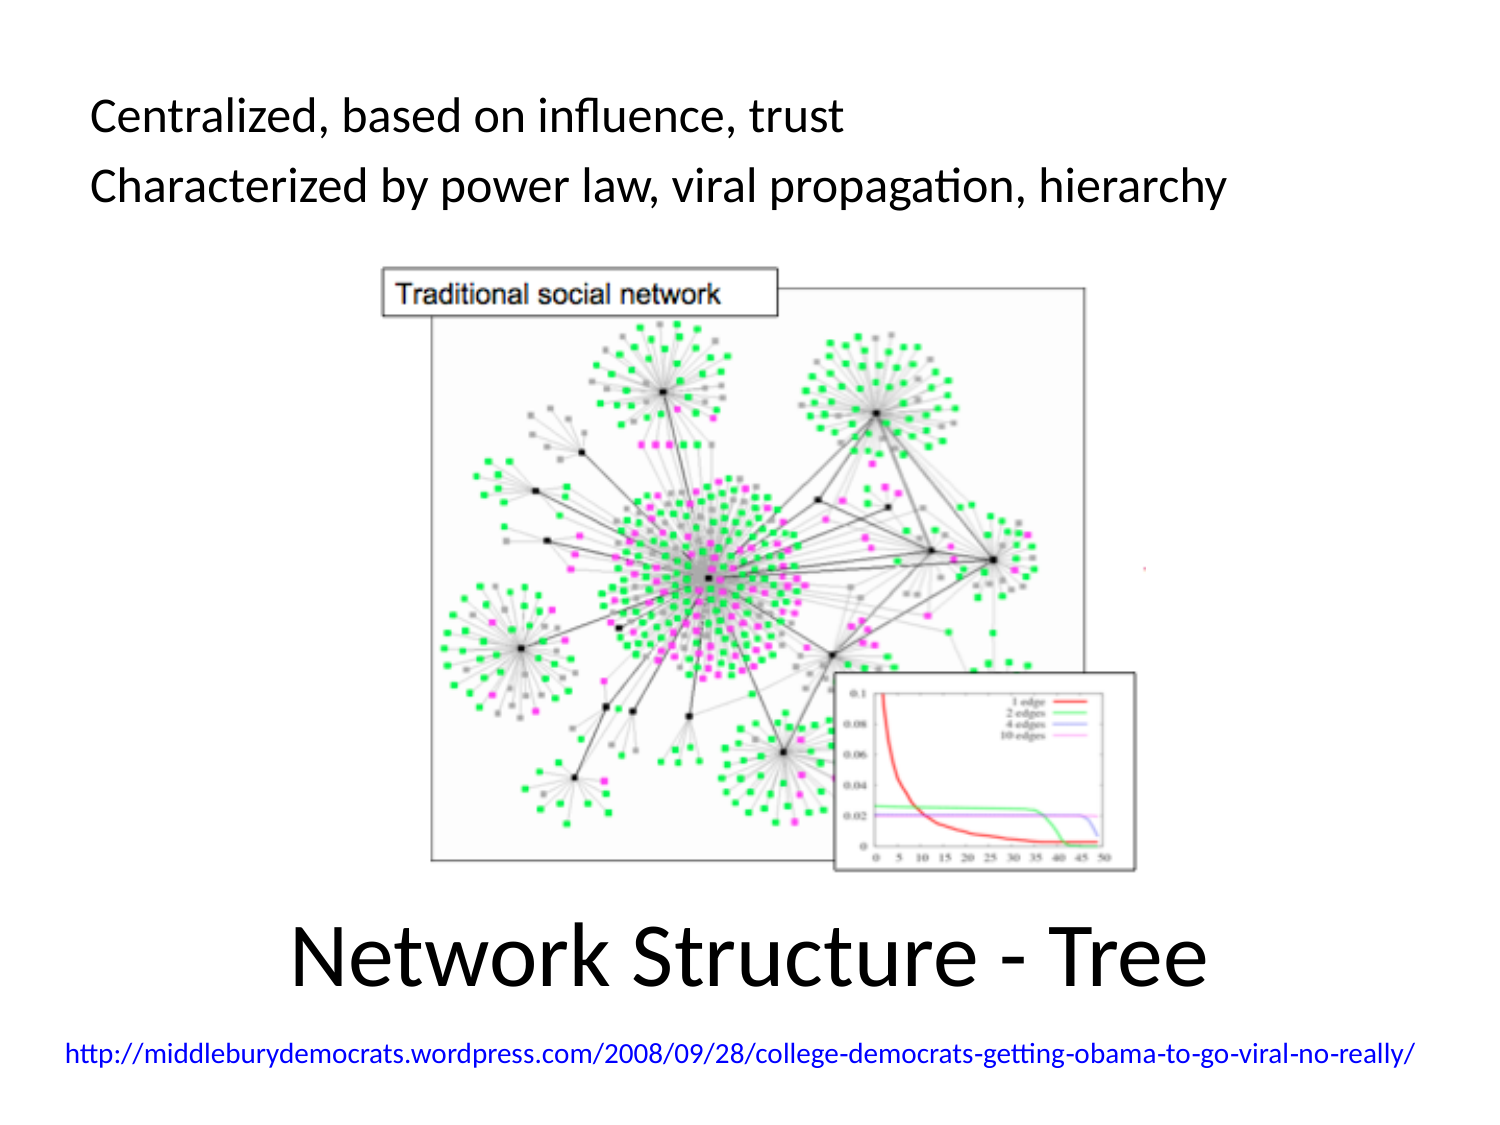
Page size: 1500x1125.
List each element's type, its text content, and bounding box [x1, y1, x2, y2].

picture [353, 242, 1146, 883]
title Network Structure - Tree [75, 888, 1425, 1027]
list Centralized, based on influence, trust Characterized by power law, viral propagation, hierarchy [75, 75, 1425, 888]
text_box http://middleburydemocrats.wordpress.com/2008/09/28/college‐democrats‐getting‐obama‐to‐go‐viral‐no‐really/ [50, 1027, 1500, 1077]
